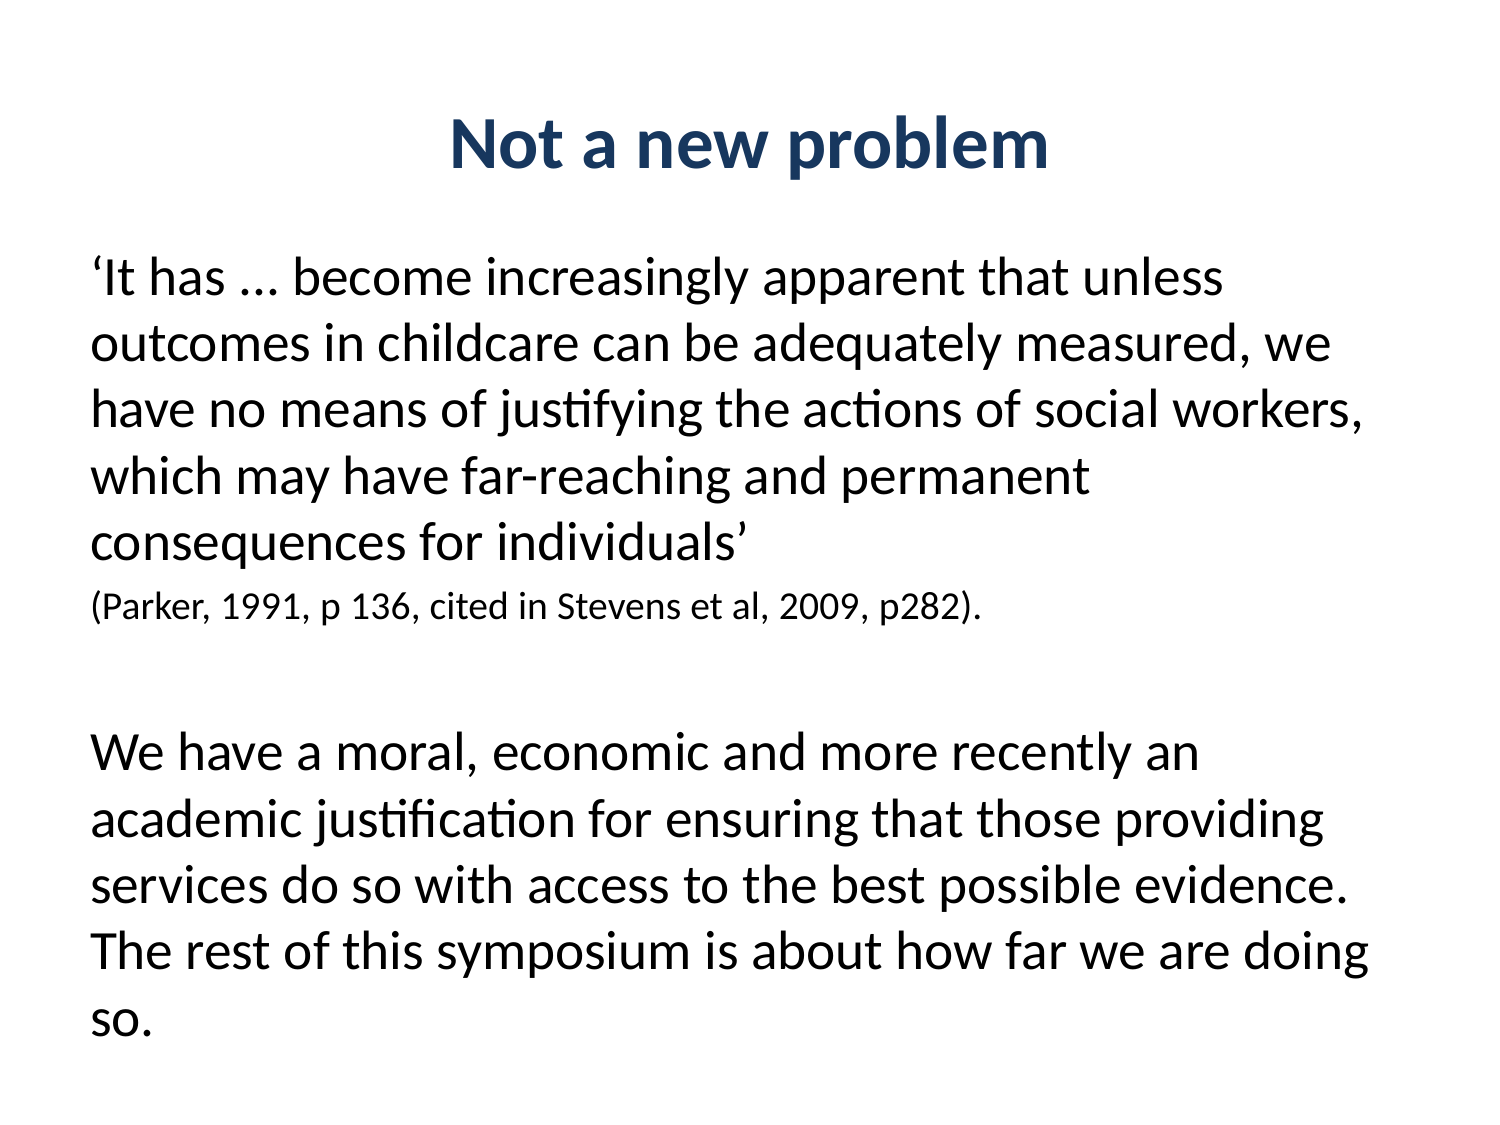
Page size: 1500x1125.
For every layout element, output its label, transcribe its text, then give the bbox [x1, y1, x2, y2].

list ‘It has ... become increasingly apparent that unless outcomes in childcare can be adequately measured, we have no means of justifying the actions of social workers, which may have far-reaching and permanent consequences for individuals’ (Parker, 1991, p 136, cited in Stevens et al, 2009, p282). We have a moral, economic and more recently an academic justification for ensuring that those providing services do so with access to the best possible evidence. The rest of this symposium is about how far we are doing so. [75, 232, 1425, 1056]
title Not a new problem [75, 45, 1425, 232]
